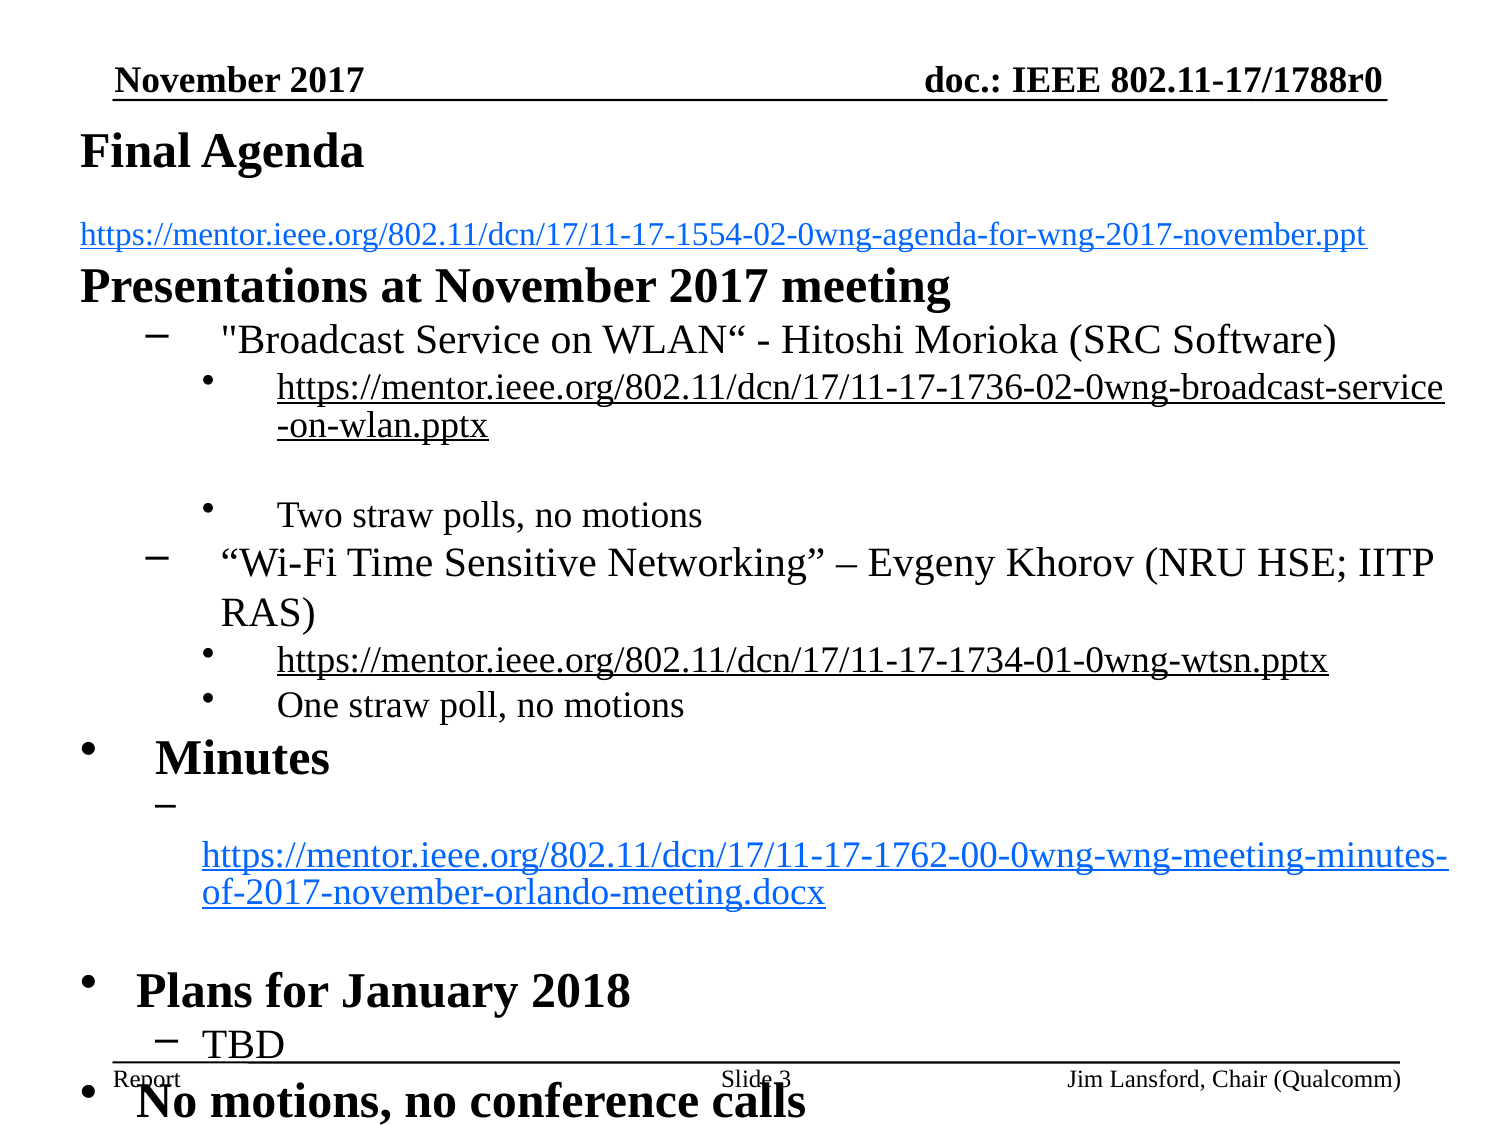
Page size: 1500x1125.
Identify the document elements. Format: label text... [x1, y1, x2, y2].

list Final Agenda https://mentor.ieee.org/802.11/dcn/17/11-17-1554-02-0wng-agenda-for-wng-2017-november.ppt Presentations at November 2017 meeting "Broadcast Service on WLAN“ - Hitoshi Morioka (SRC Software) https://mentor.ieee.org/802.11/dcn/17/11-17-1736-02-0wng-broadcast-service-on-wlan.pptx Two straw polls, no motions “Wi-Fi Time Sensitive Networking” – Evgeny Khorov (NRU HSE; IITP RAS) https://mentor.ieee.org/802.11/dcn/17/11-17-1734-01-0wng-wtsn.pptx One straw poll, no motions Minutes https://mentor.ieee.org/802.11/dcn/17/11-17-1762-00-0wng-wng-meeting-minutes-of-2017-november-orlando-meeting.docx Plans for January 2018 TBD No motions, no conference calls [64, 109, 1471, 976]
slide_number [114, 54, 368, 100]
footer Jim Lansford, Chair (Qualcomm) [1062, 1062, 1402, 1093]
slide_number Slide 3 [712, 1062, 800, 1093]
